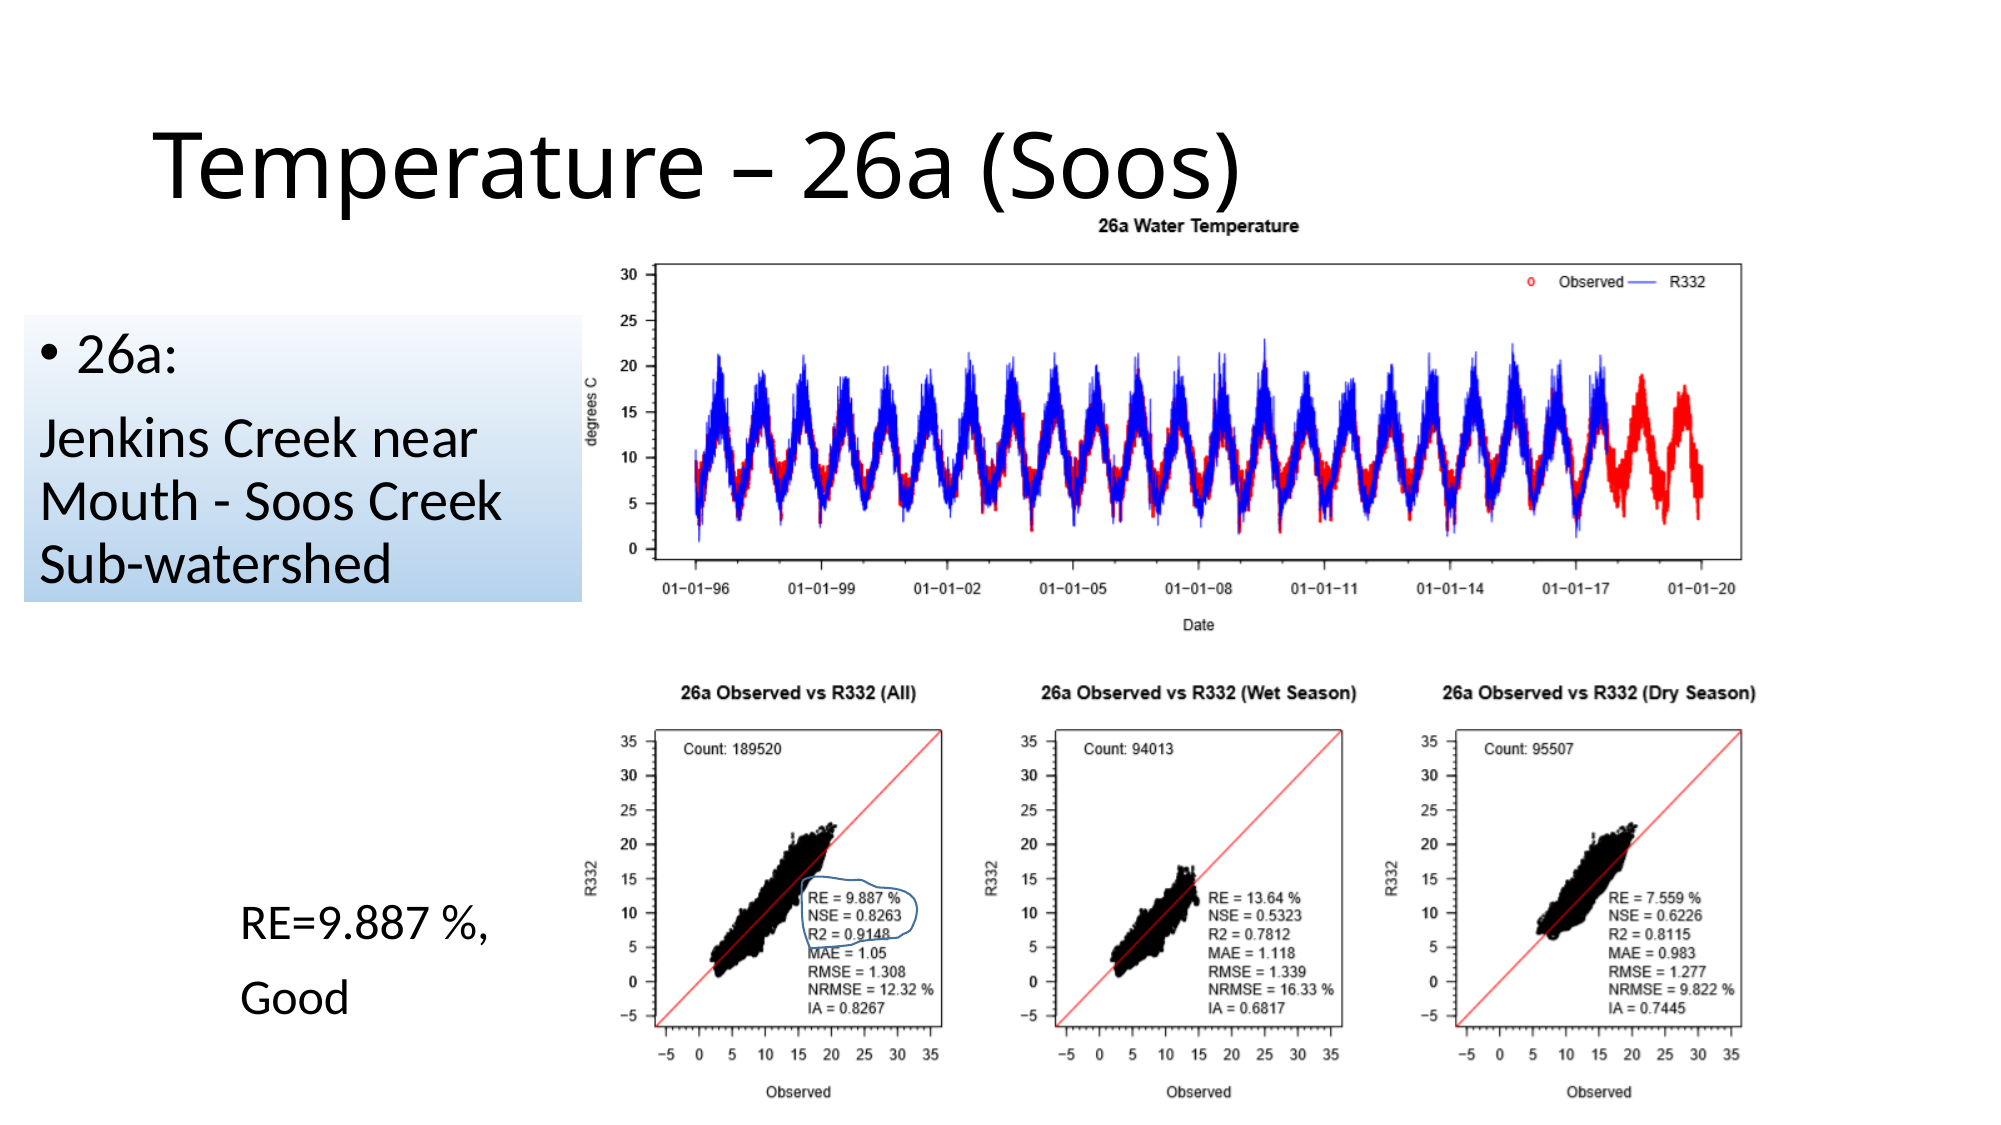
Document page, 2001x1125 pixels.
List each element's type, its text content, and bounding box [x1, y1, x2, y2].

list 26a: Jenkins Creek near Mouth - Soos Creek Sub-watershed [24, 315, 582, 602]
picture [582, 216, 1768, 1106]
text_box RE=9.887 %, Good [224, 889, 540, 1030]
title Temperature – 26a (Soos) [137, 59, 1863, 278]
